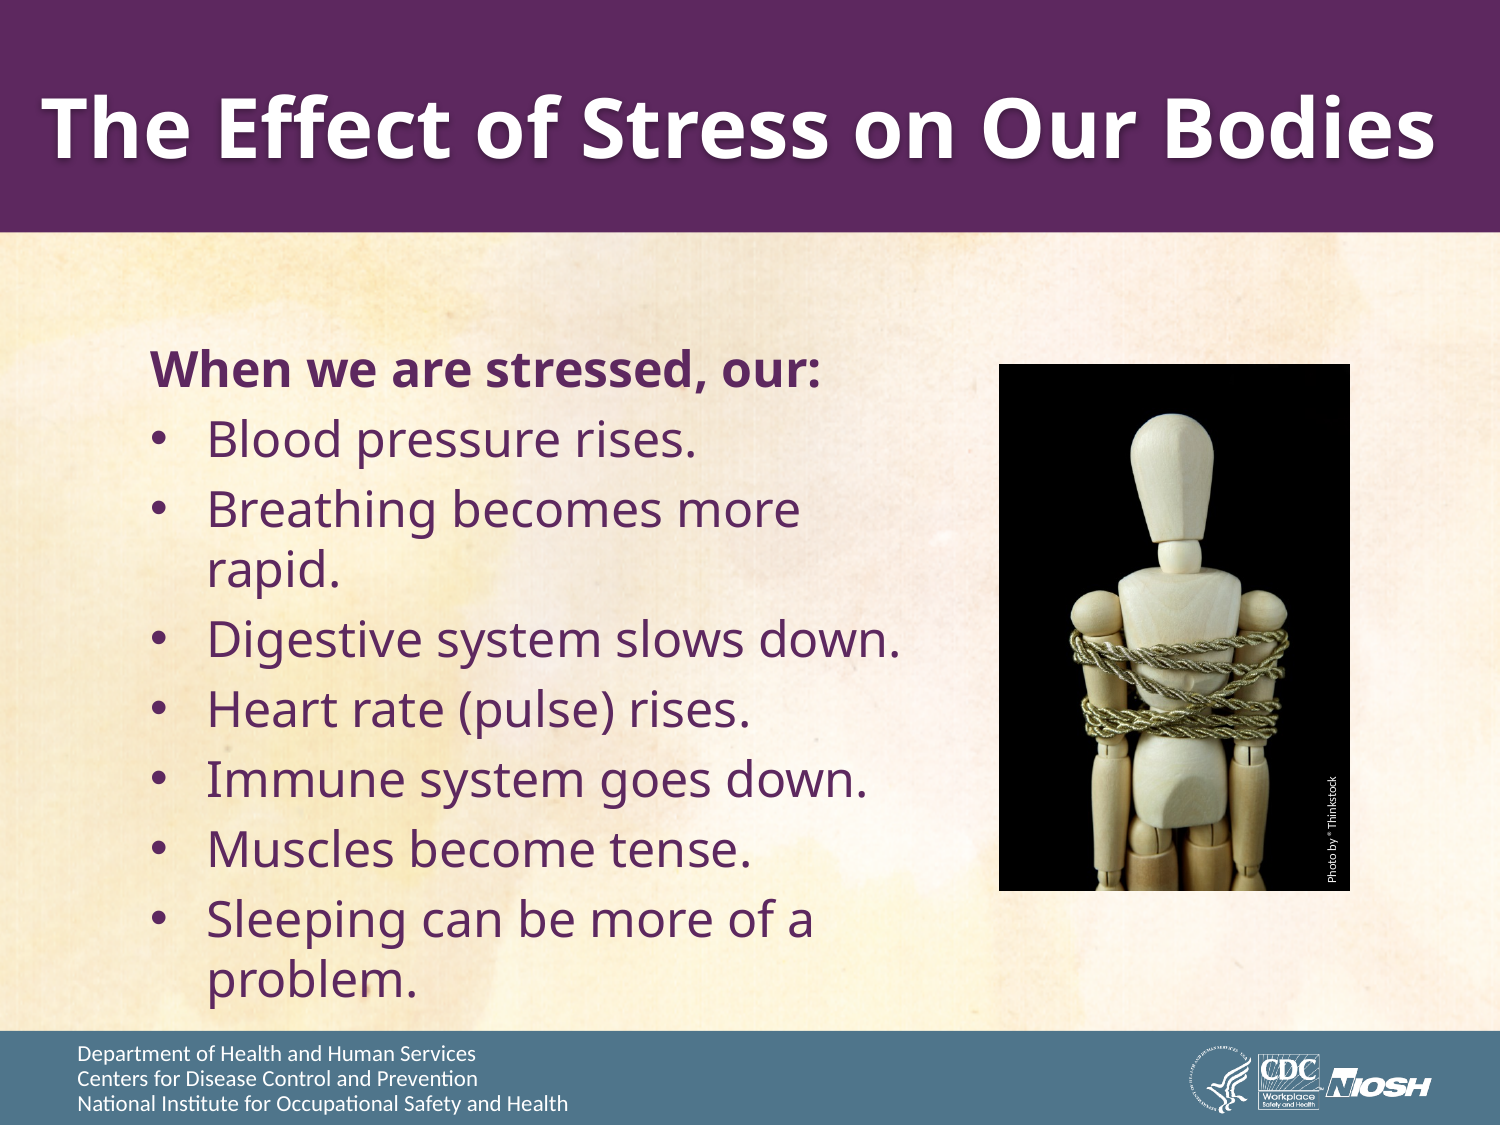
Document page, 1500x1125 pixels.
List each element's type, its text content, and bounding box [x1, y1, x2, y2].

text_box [998, 364, 1351, 891]
title The Effect of Stress on Our Bodies [0, 0, 1500, 251]
list When we are stressed, our: Blood pressure rises. Breathing becomes more rapid. Digestive system slows down. Heart rate (pulse) rises. Immune system goes down. Muscles become tense. Sleeping can be more of a problem. [150, 337, 938, 888]
picture [0, 251, 1500, 1030]
picture [1182, 1042, 1438, 1117]
